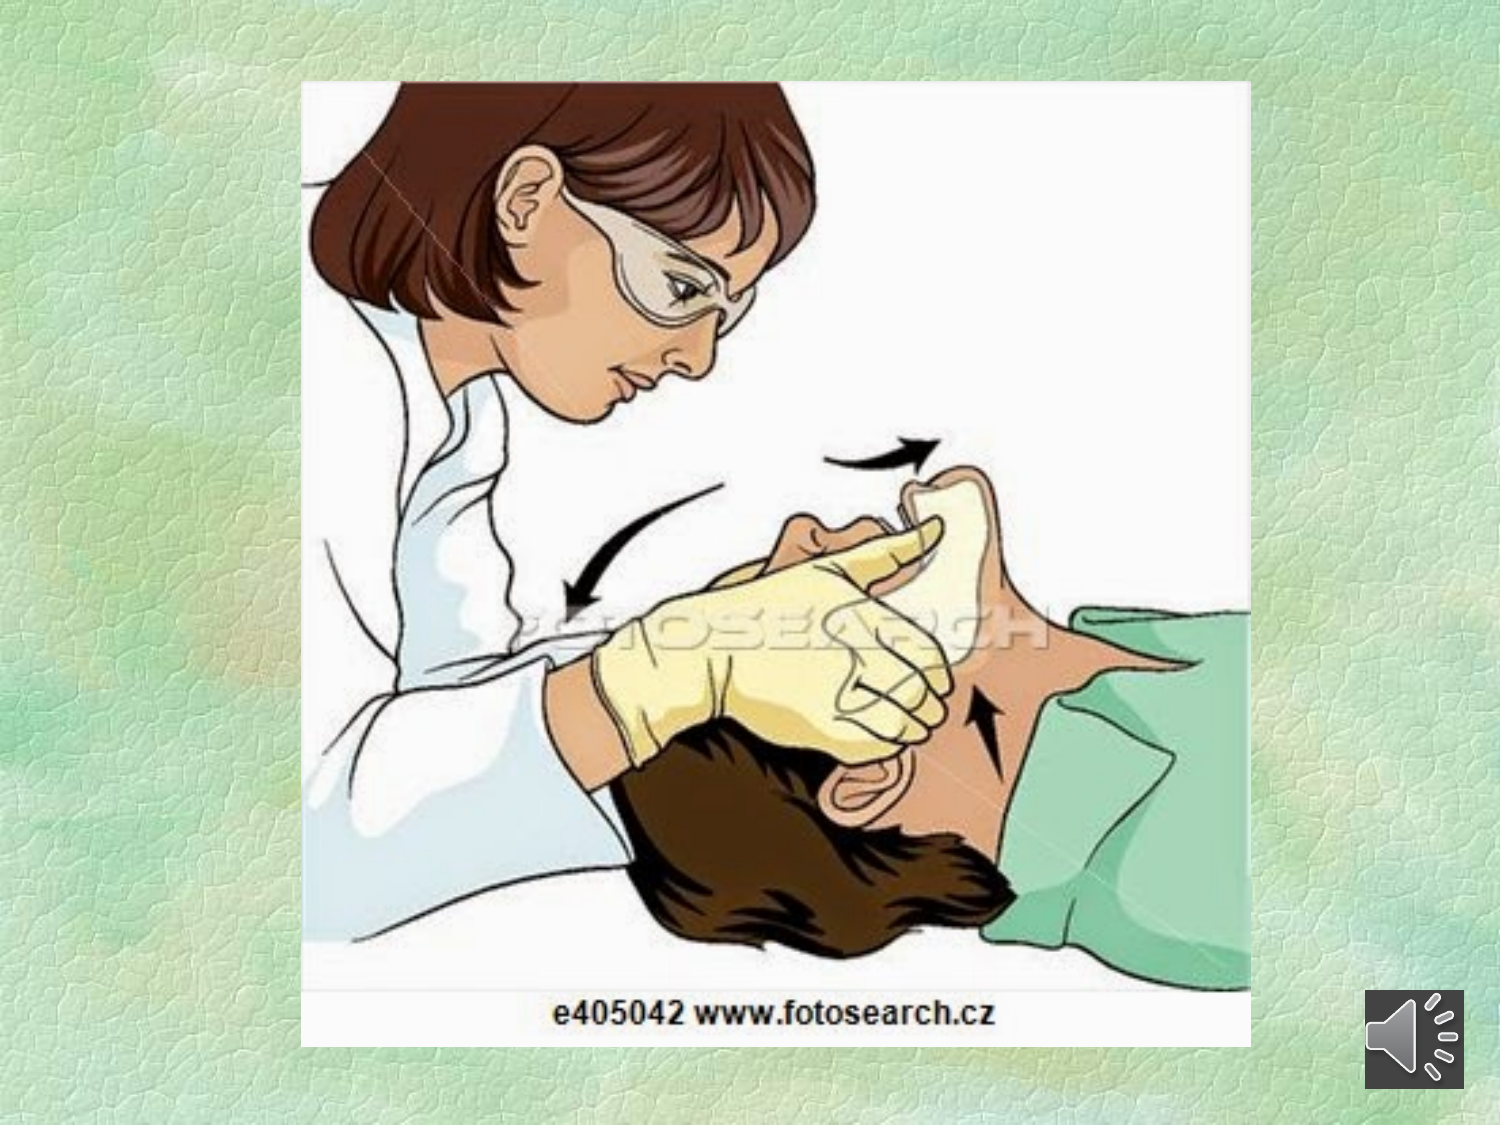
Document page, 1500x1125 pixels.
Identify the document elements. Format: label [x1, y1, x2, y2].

list [300, 80, 1251, 1048]
picture [0, 0, 1500, 1125]
